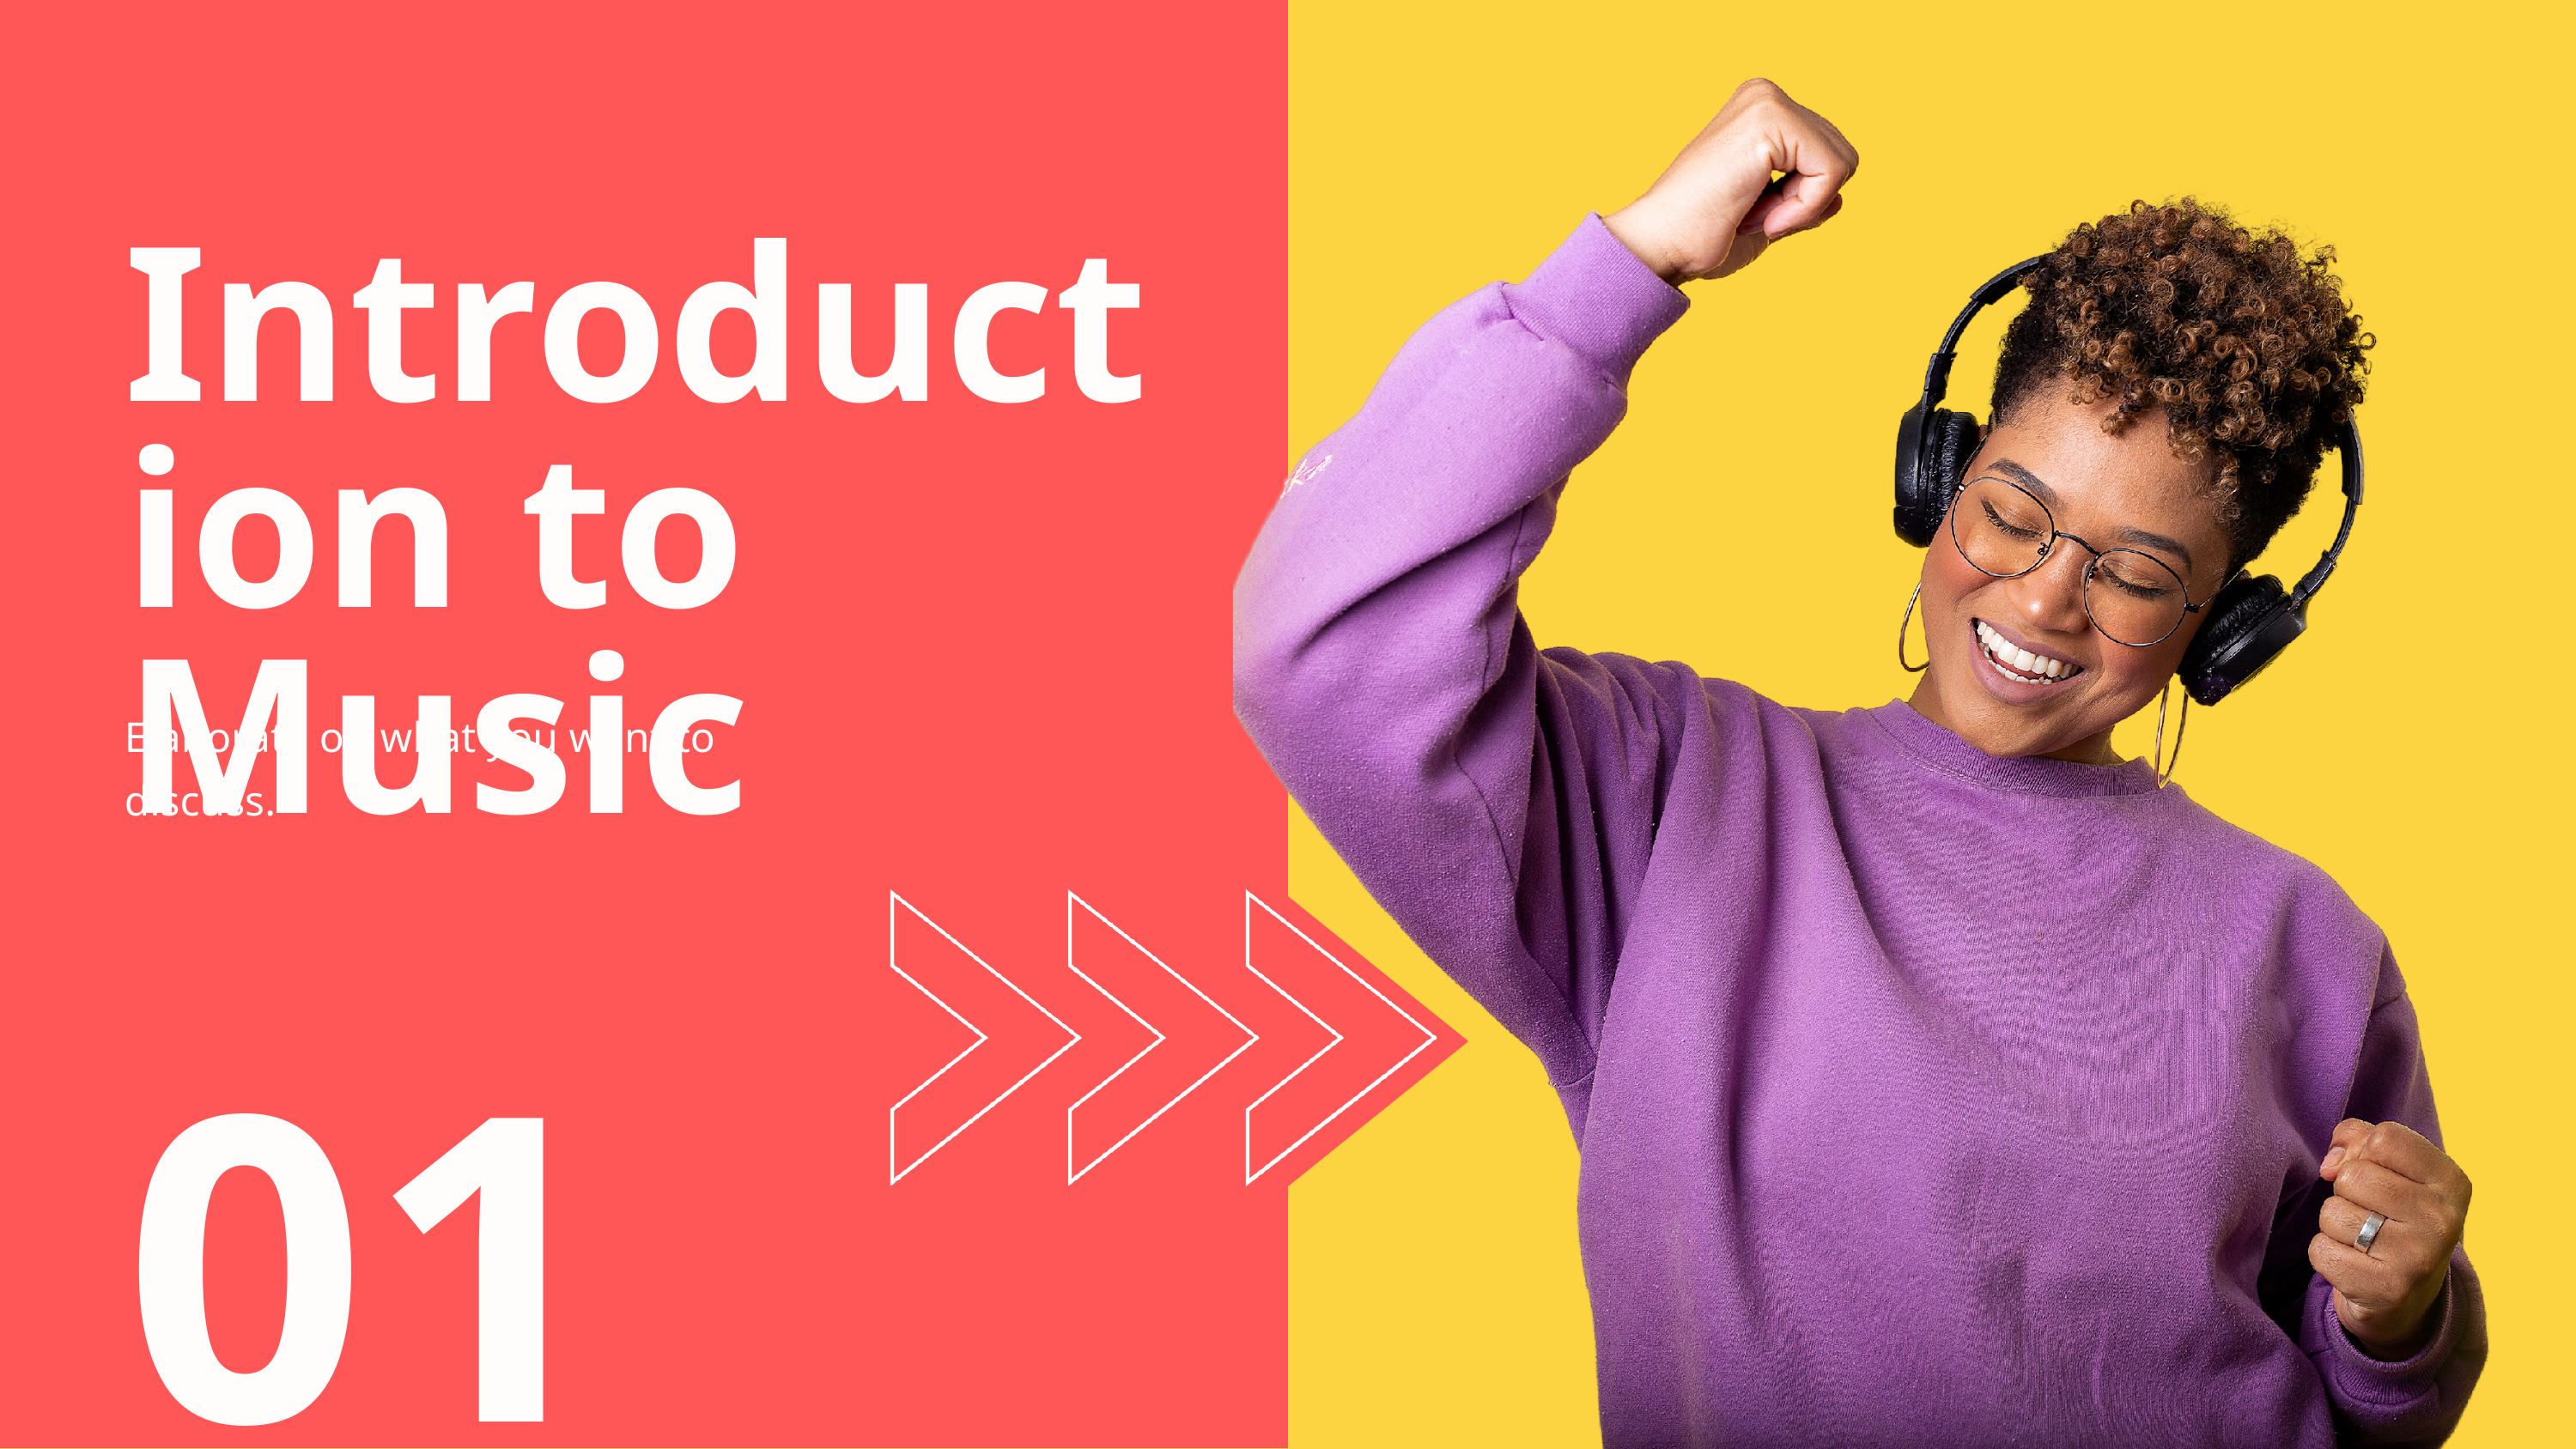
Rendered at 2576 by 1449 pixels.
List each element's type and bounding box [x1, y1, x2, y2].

text_box [1232, 950, 1524, 1132]
text_box [124, 236, 1164, 748]
text_box [0, 0, 1289, 1449]
text_box [1291, 15, 2576, 1449]
